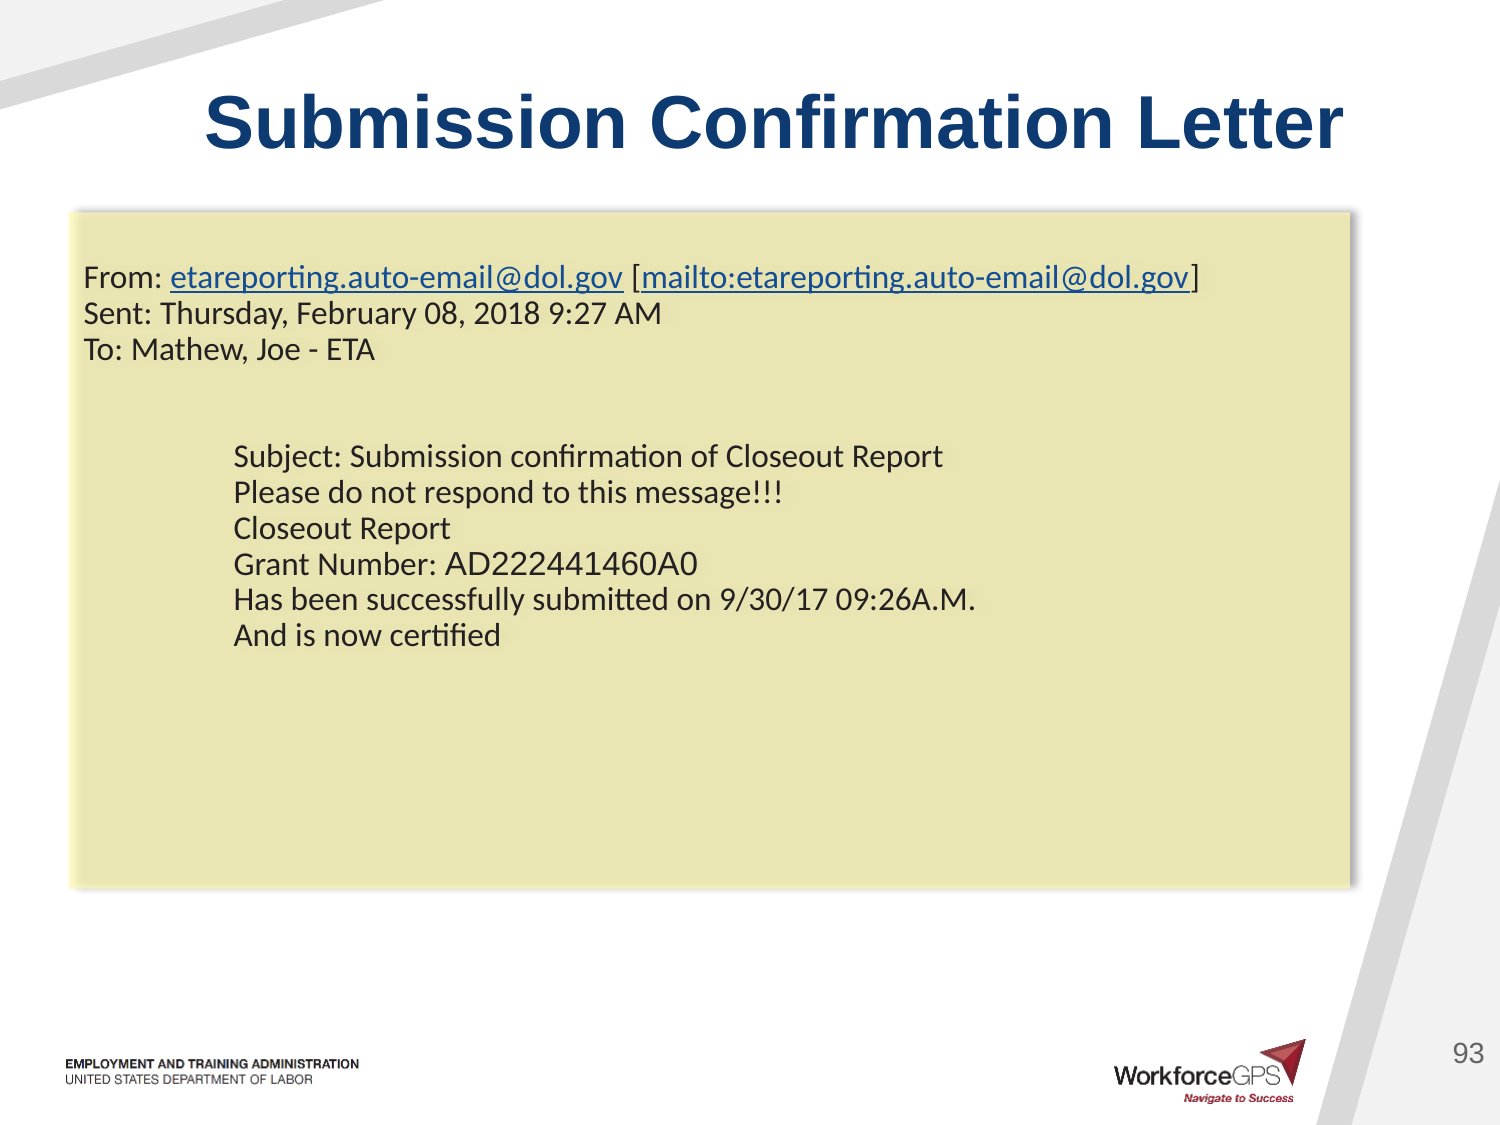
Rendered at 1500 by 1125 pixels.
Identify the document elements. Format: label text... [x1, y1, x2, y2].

list From: etareporting.auto-email@dol.gov [mailto:etareporting.auto-email@dol.gov] Sent: Thursday, February 08, 2018 9:27 AM To: Mathew, Joe - ETA Subject: Submission confirmation of Closeout Report Please do not respond to this message!!! Closeout Report Grant Number: AD222441460A0 Has been successfully submitted on 9/30/17 09:26A.M. And is now certified [68, 212, 1350, 889]
picture [59, 1053, 370, 1092]
title Submission Confirmation Letter [99, 45, 1450, 173]
picture [1112, 1038, 1308, 1105]
slide_number 93 [1400, 1014, 1500, 1089]
